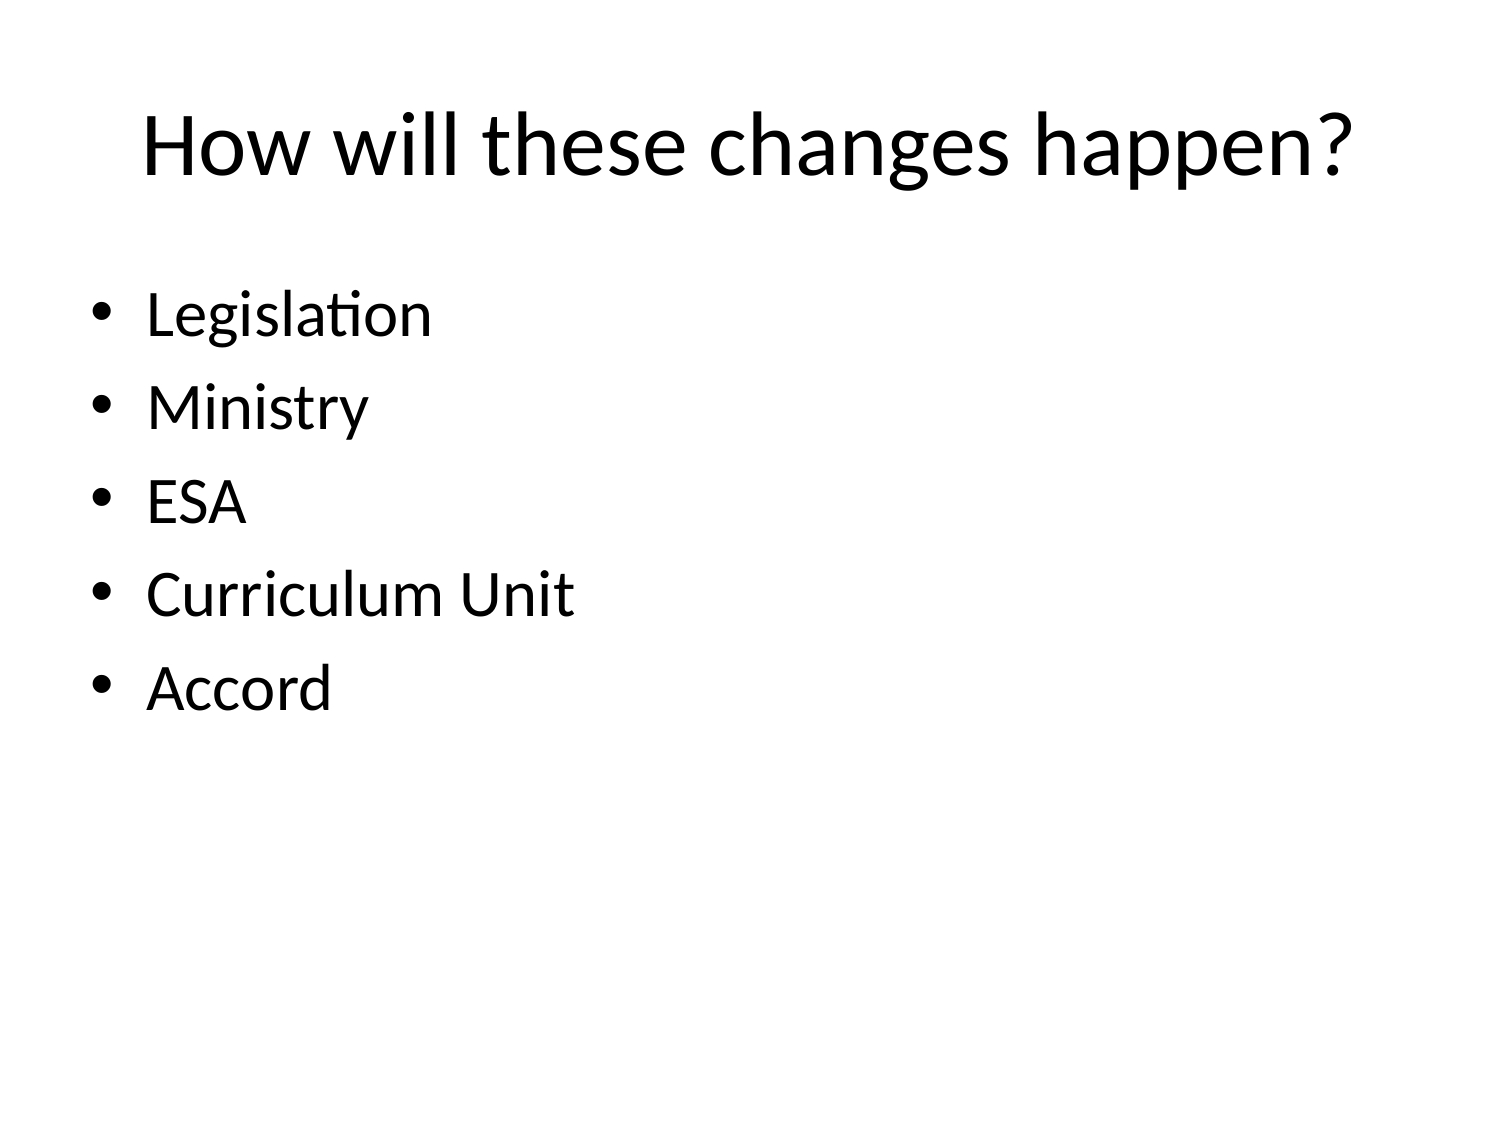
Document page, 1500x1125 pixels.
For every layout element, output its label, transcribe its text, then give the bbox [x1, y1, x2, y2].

title How will these changes happen? [75, 45, 1425, 233]
list Legislation Ministry ESA Curriculum Unit Accord [75, 262, 1425, 1005]
